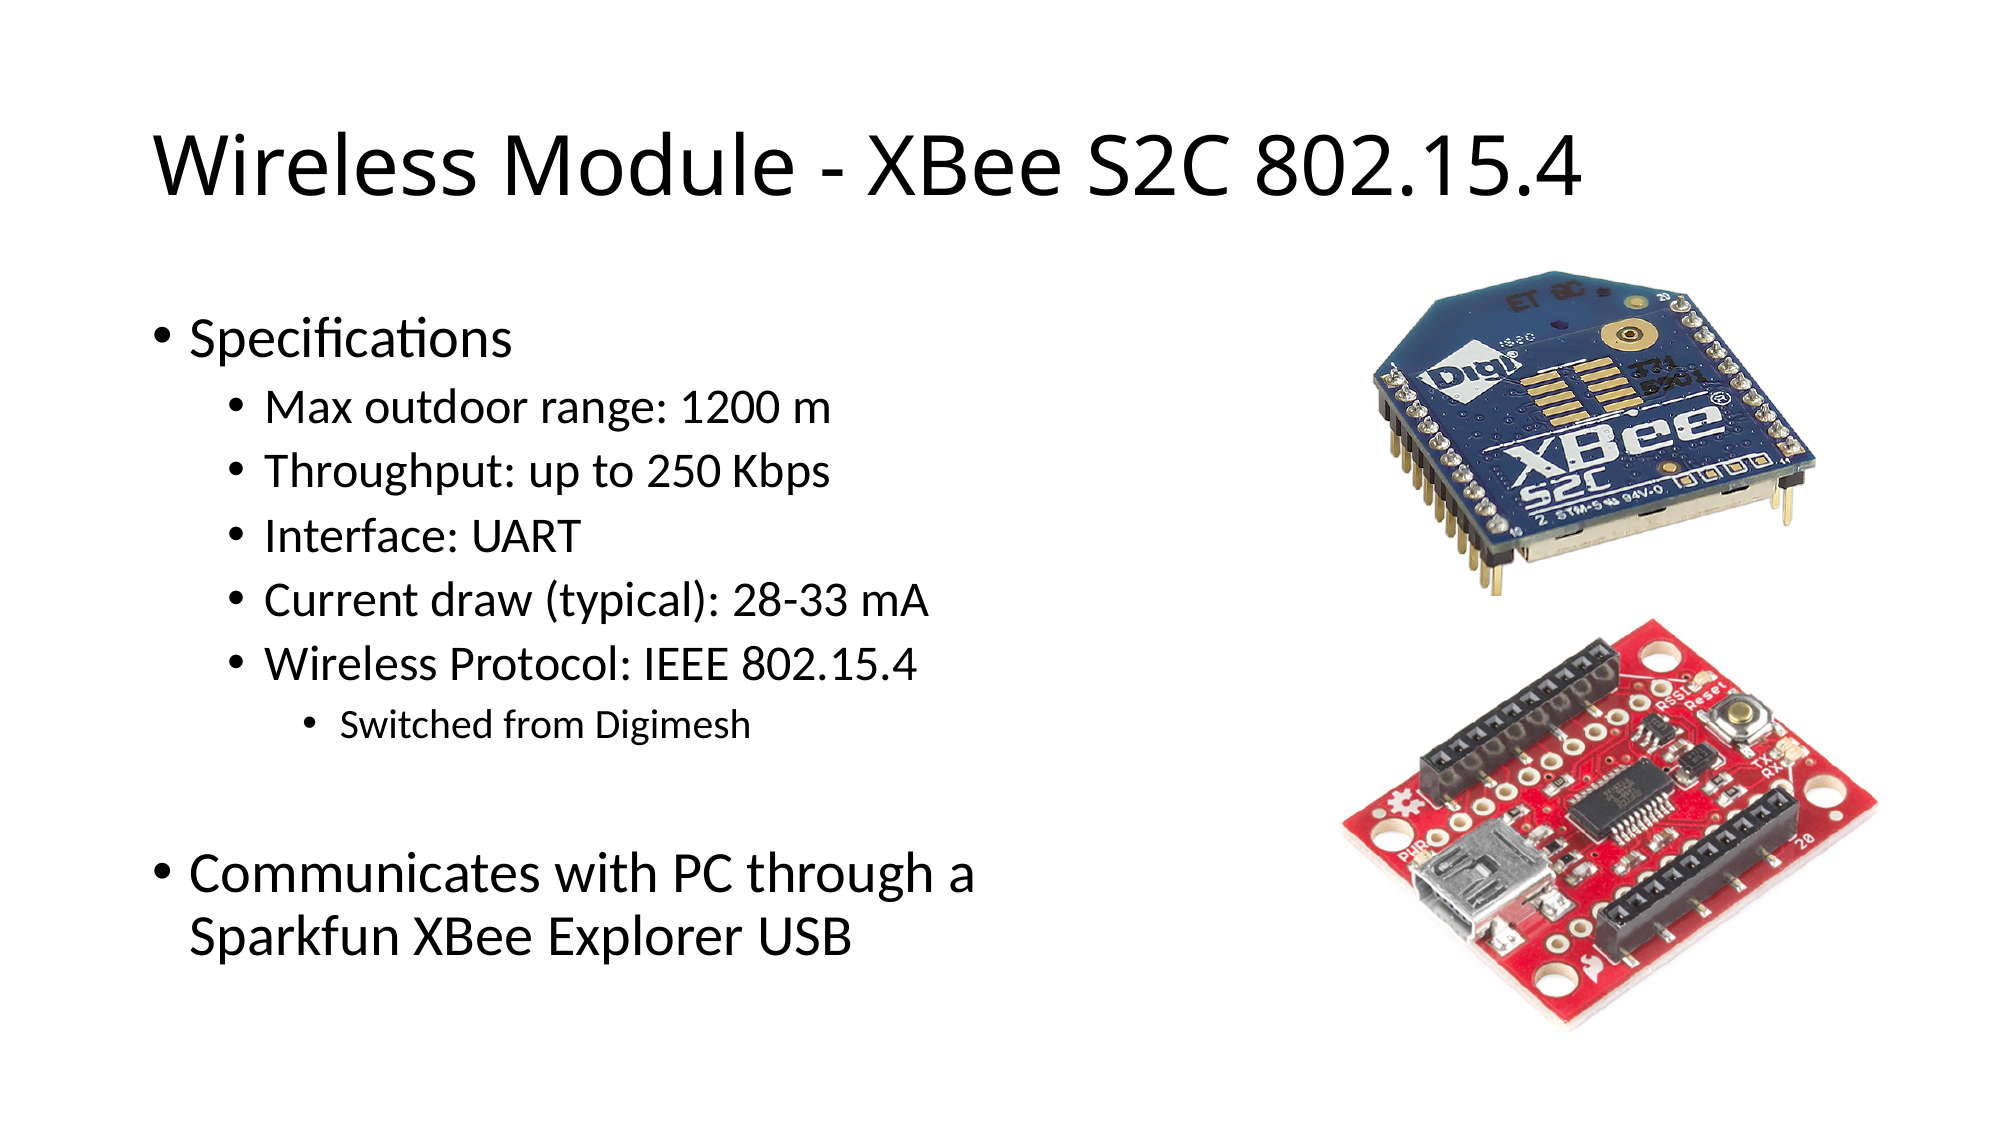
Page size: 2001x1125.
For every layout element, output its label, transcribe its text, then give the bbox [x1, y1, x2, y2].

title Wireless Module - XBee S2C 802.15.4 [137, 59, 1863, 278]
list Specifications Max outdoor range: 1200 m Throughput: up to 250 Kbps Interface: UART Current draw (typical): 28-33 mA Wireless Protocol: IEEE 802.15.4 Switched from Digimesh Communicates with PC through a Sparkfun XBee Explorer USB [137, 299, 1141, 1014]
picture [1321, 199, 1895, 1098]
